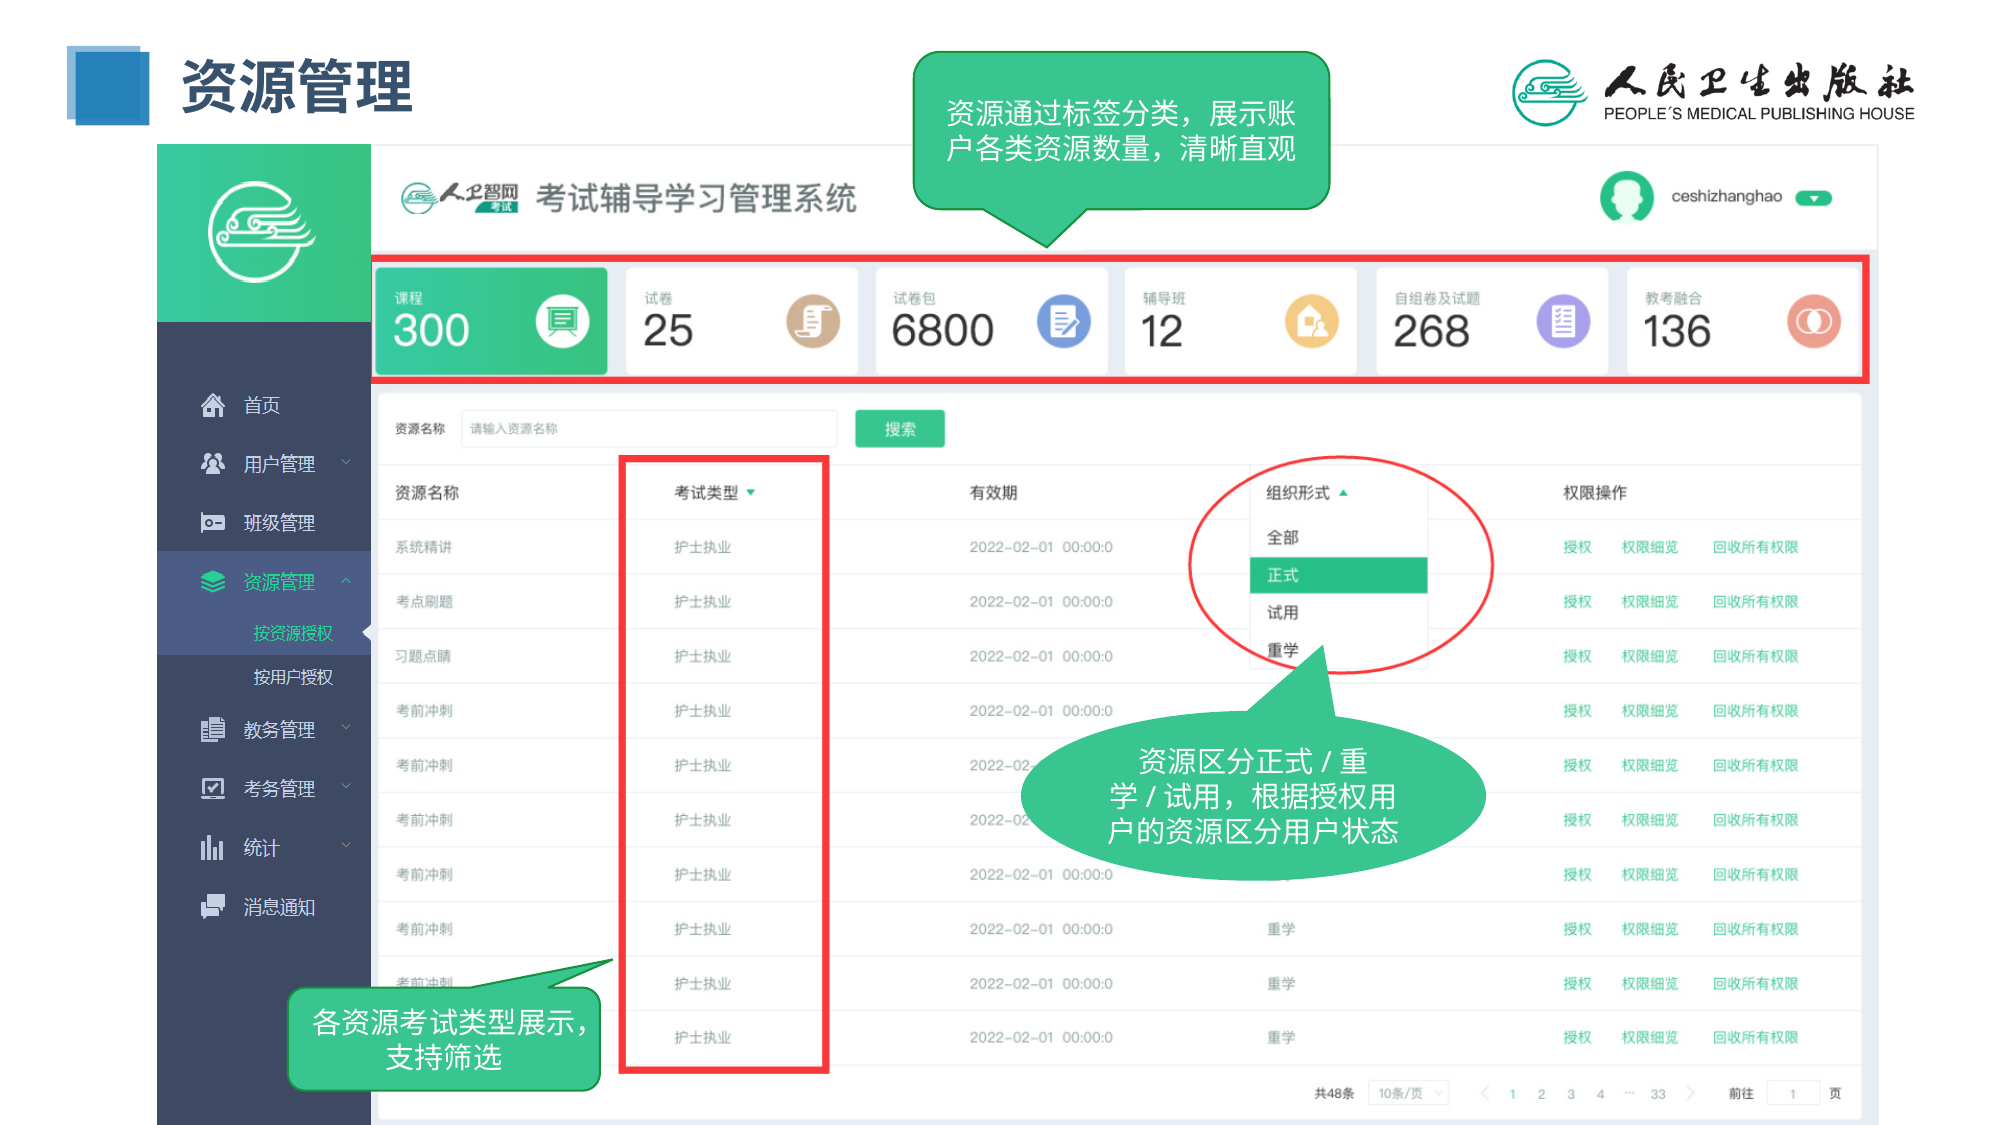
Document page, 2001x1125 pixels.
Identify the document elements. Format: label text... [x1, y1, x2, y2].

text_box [66, 42, 1022, 129]
text_box 资源通过标签分类，展示账户各类资源数量，清晰直观 [912, 50, 1331, 144]
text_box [157, 144, 1879, 1125]
picture [1487, 47, 1939, 138]
